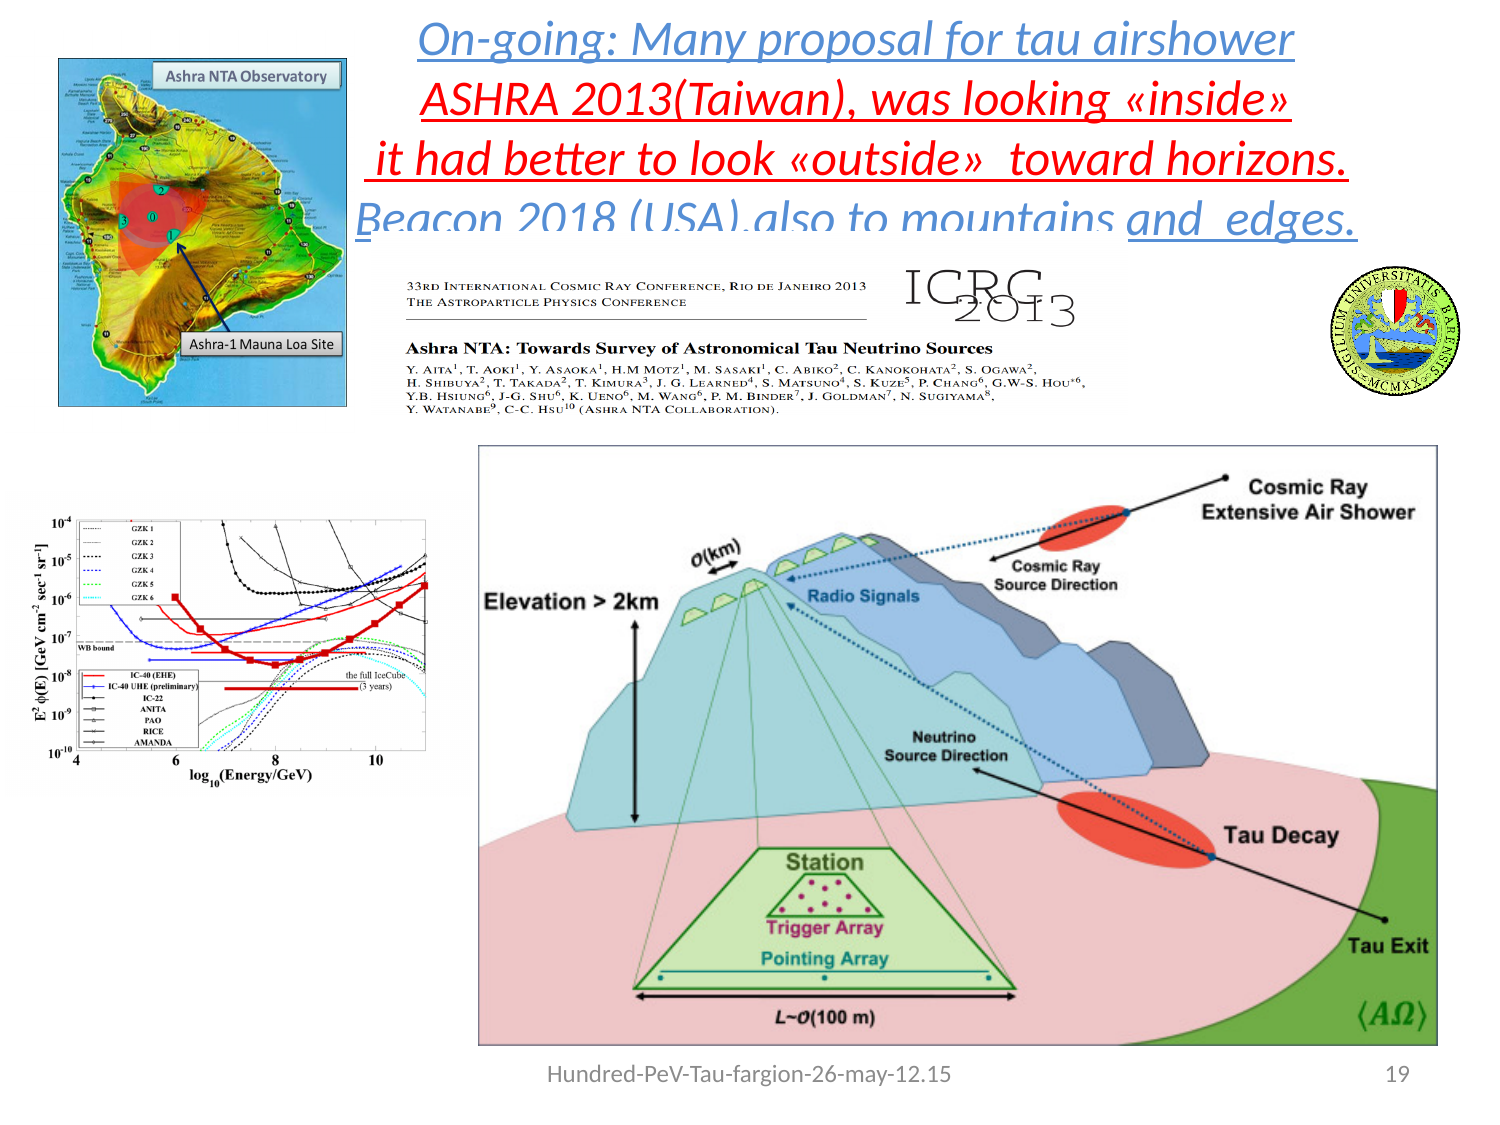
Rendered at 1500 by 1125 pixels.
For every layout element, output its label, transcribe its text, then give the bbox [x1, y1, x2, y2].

footer Hundred-PeV-Tau-fargion-26-may-12.15 [512, 1055, 988, 1103]
picture [1328, 264, 1461, 398]
picture [371, 231, 1129, 415]
picture [5, 491, 475, 797]
slide_number 19 [1074, 1055, 1425, 1103]
picture [5, 30, 355, 434]
title On-going: Many proposal for tau airshower ASHRA 2013(Taiwan), was looking «inside» it had better to look «outside» toward horizons. Beacon 2018 (USA),also to mountains and edges. [360, 48, 1500, 303]
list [477, 444, 1438, 1047]
